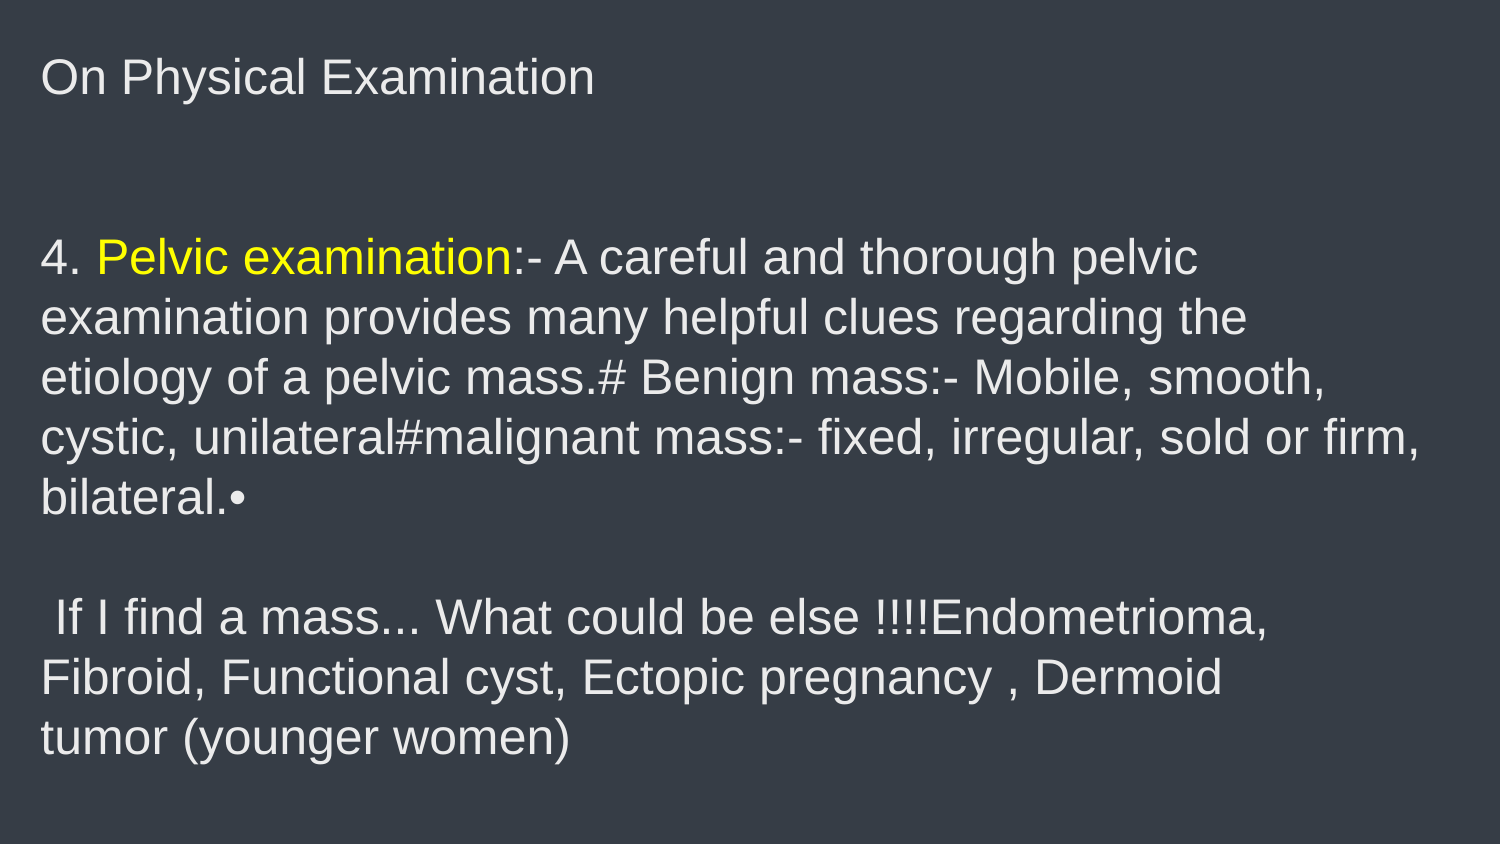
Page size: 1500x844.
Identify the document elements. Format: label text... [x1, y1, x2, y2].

text_box On Physical Examination 4. Pelvic examination:- A careful and thorough pelvic examination provides many helpful clues regarding the etiology of a pelvic mass.# Benign mass:- Mobile, smooth, cystic, unilateral#malignant mass:- fixed, irregular, sold or firm, bilateral.• If I find a mass... What could be else !!!!Endometrioma, Fibroid, Functional cyst, Ectopic pregnancy , Dermoid tumor (younger women) [25, 36, 1447, 772]
